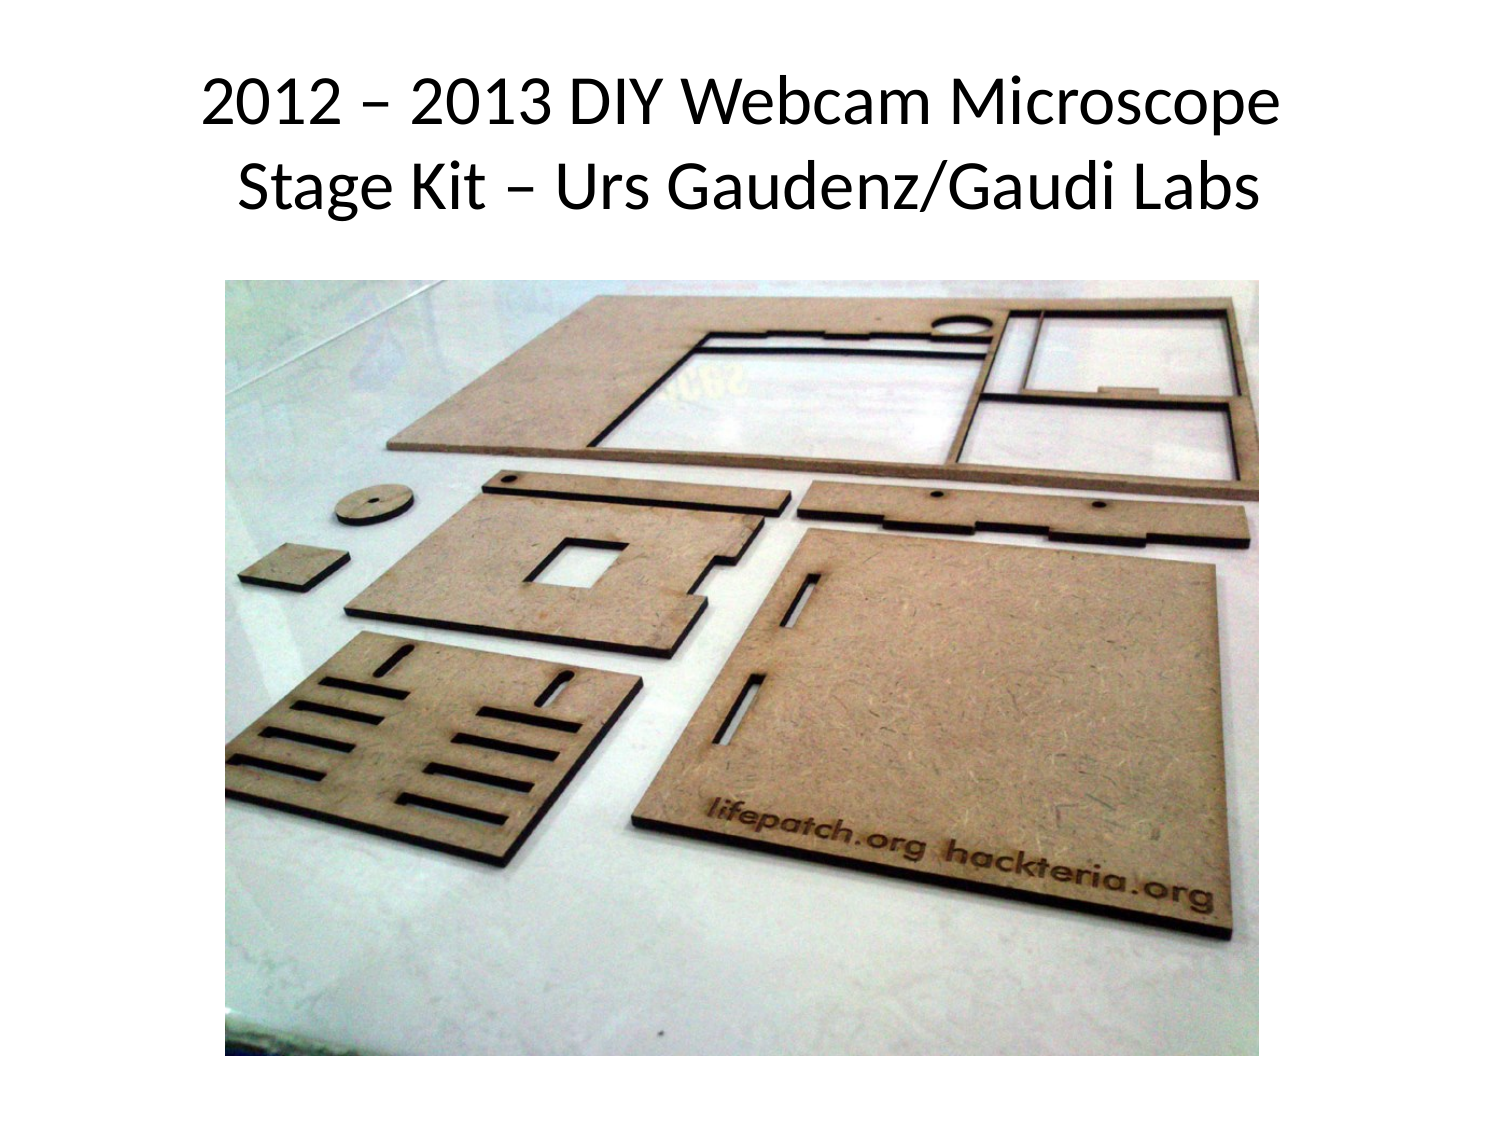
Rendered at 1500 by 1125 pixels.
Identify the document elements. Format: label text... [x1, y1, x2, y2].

picture [224, 280, 1259, 1056]
title 2012 – 2013 DIY Webcam Microscope Stage Kit – Urs Gaudenz/Gaudi Labs [75, 45, 1425, 233]
